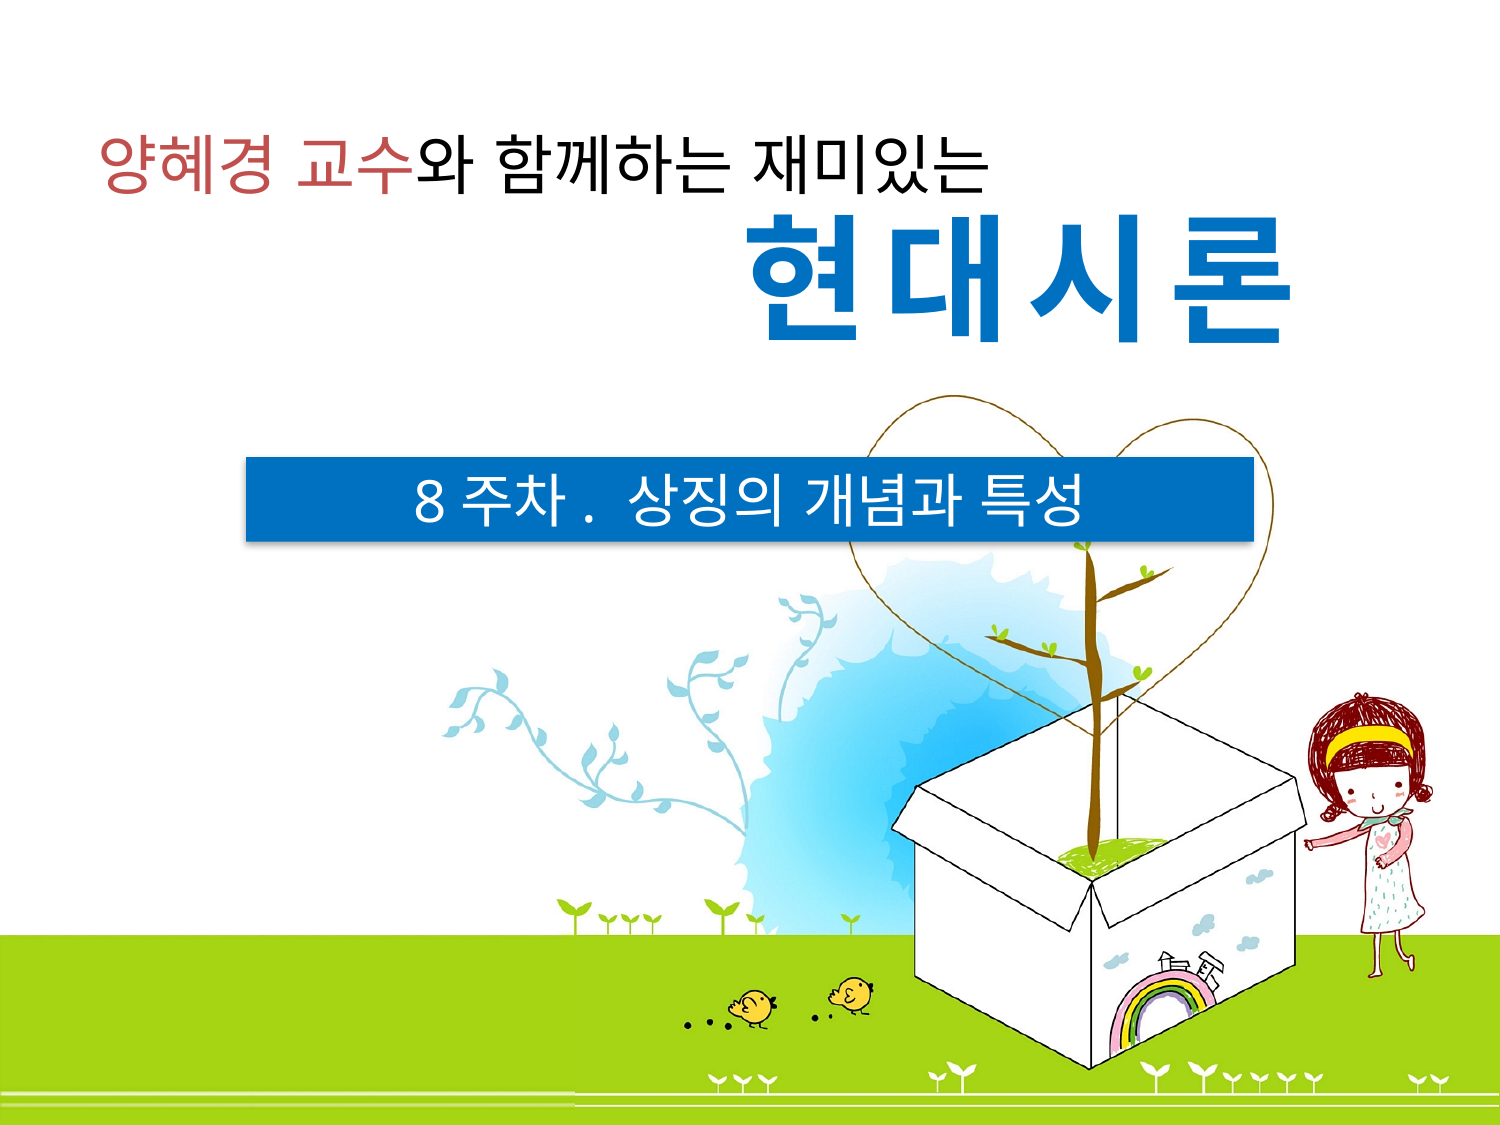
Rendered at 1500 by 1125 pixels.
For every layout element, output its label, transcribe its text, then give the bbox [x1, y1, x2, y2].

text_box 8주차. 상징의 개념과 특성 [246, 457, 435, 542]
text_box 현 대 시 론 [726, 185, 1454, 387]
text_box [0, 934, 575, 1125]
picture [440, 394, 1500, 1125]
title 양혜경 교수와 함께하는 재미있는 [82, 117, 1114, 211]
